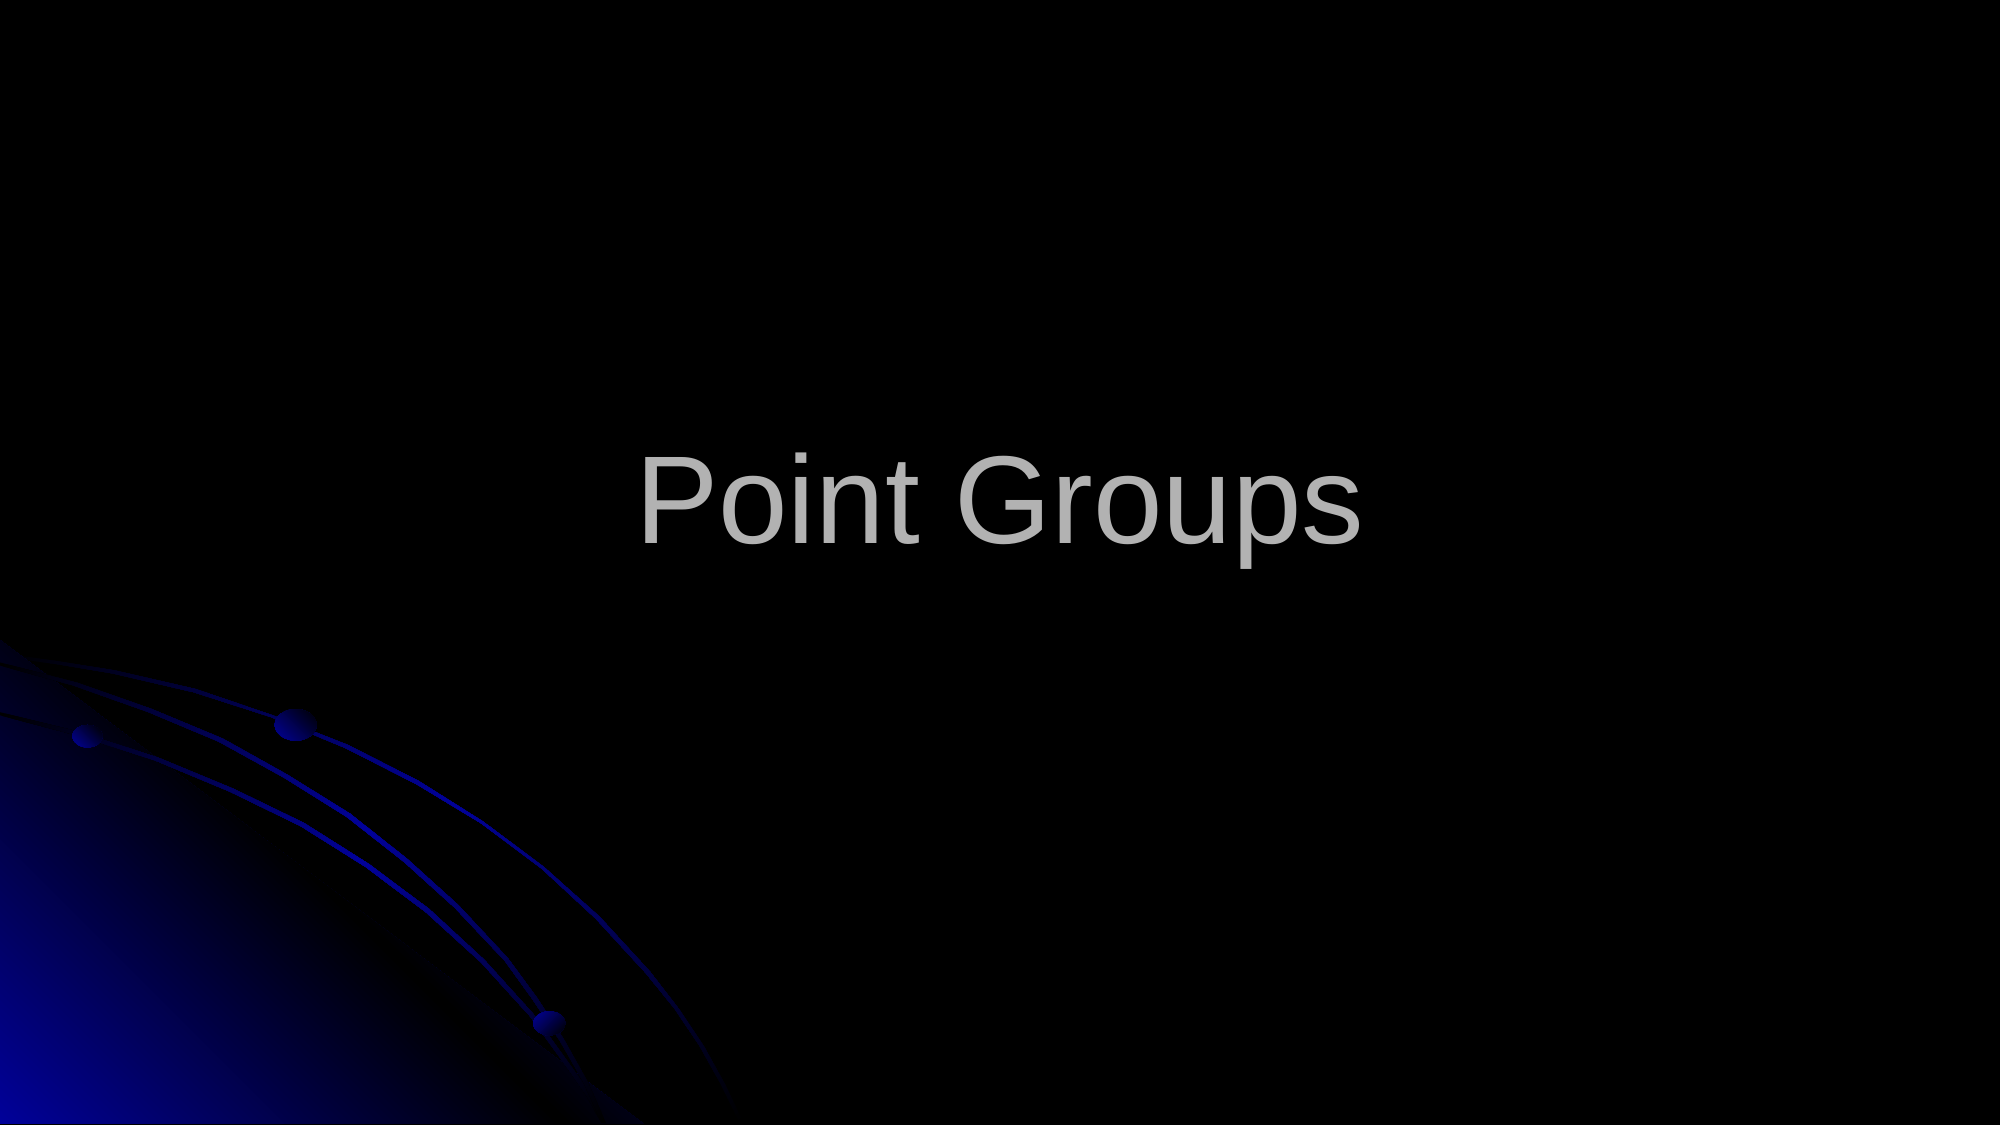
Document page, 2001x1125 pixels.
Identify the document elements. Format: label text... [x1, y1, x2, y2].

title Point Groups [249, 183, 1751, 576]
